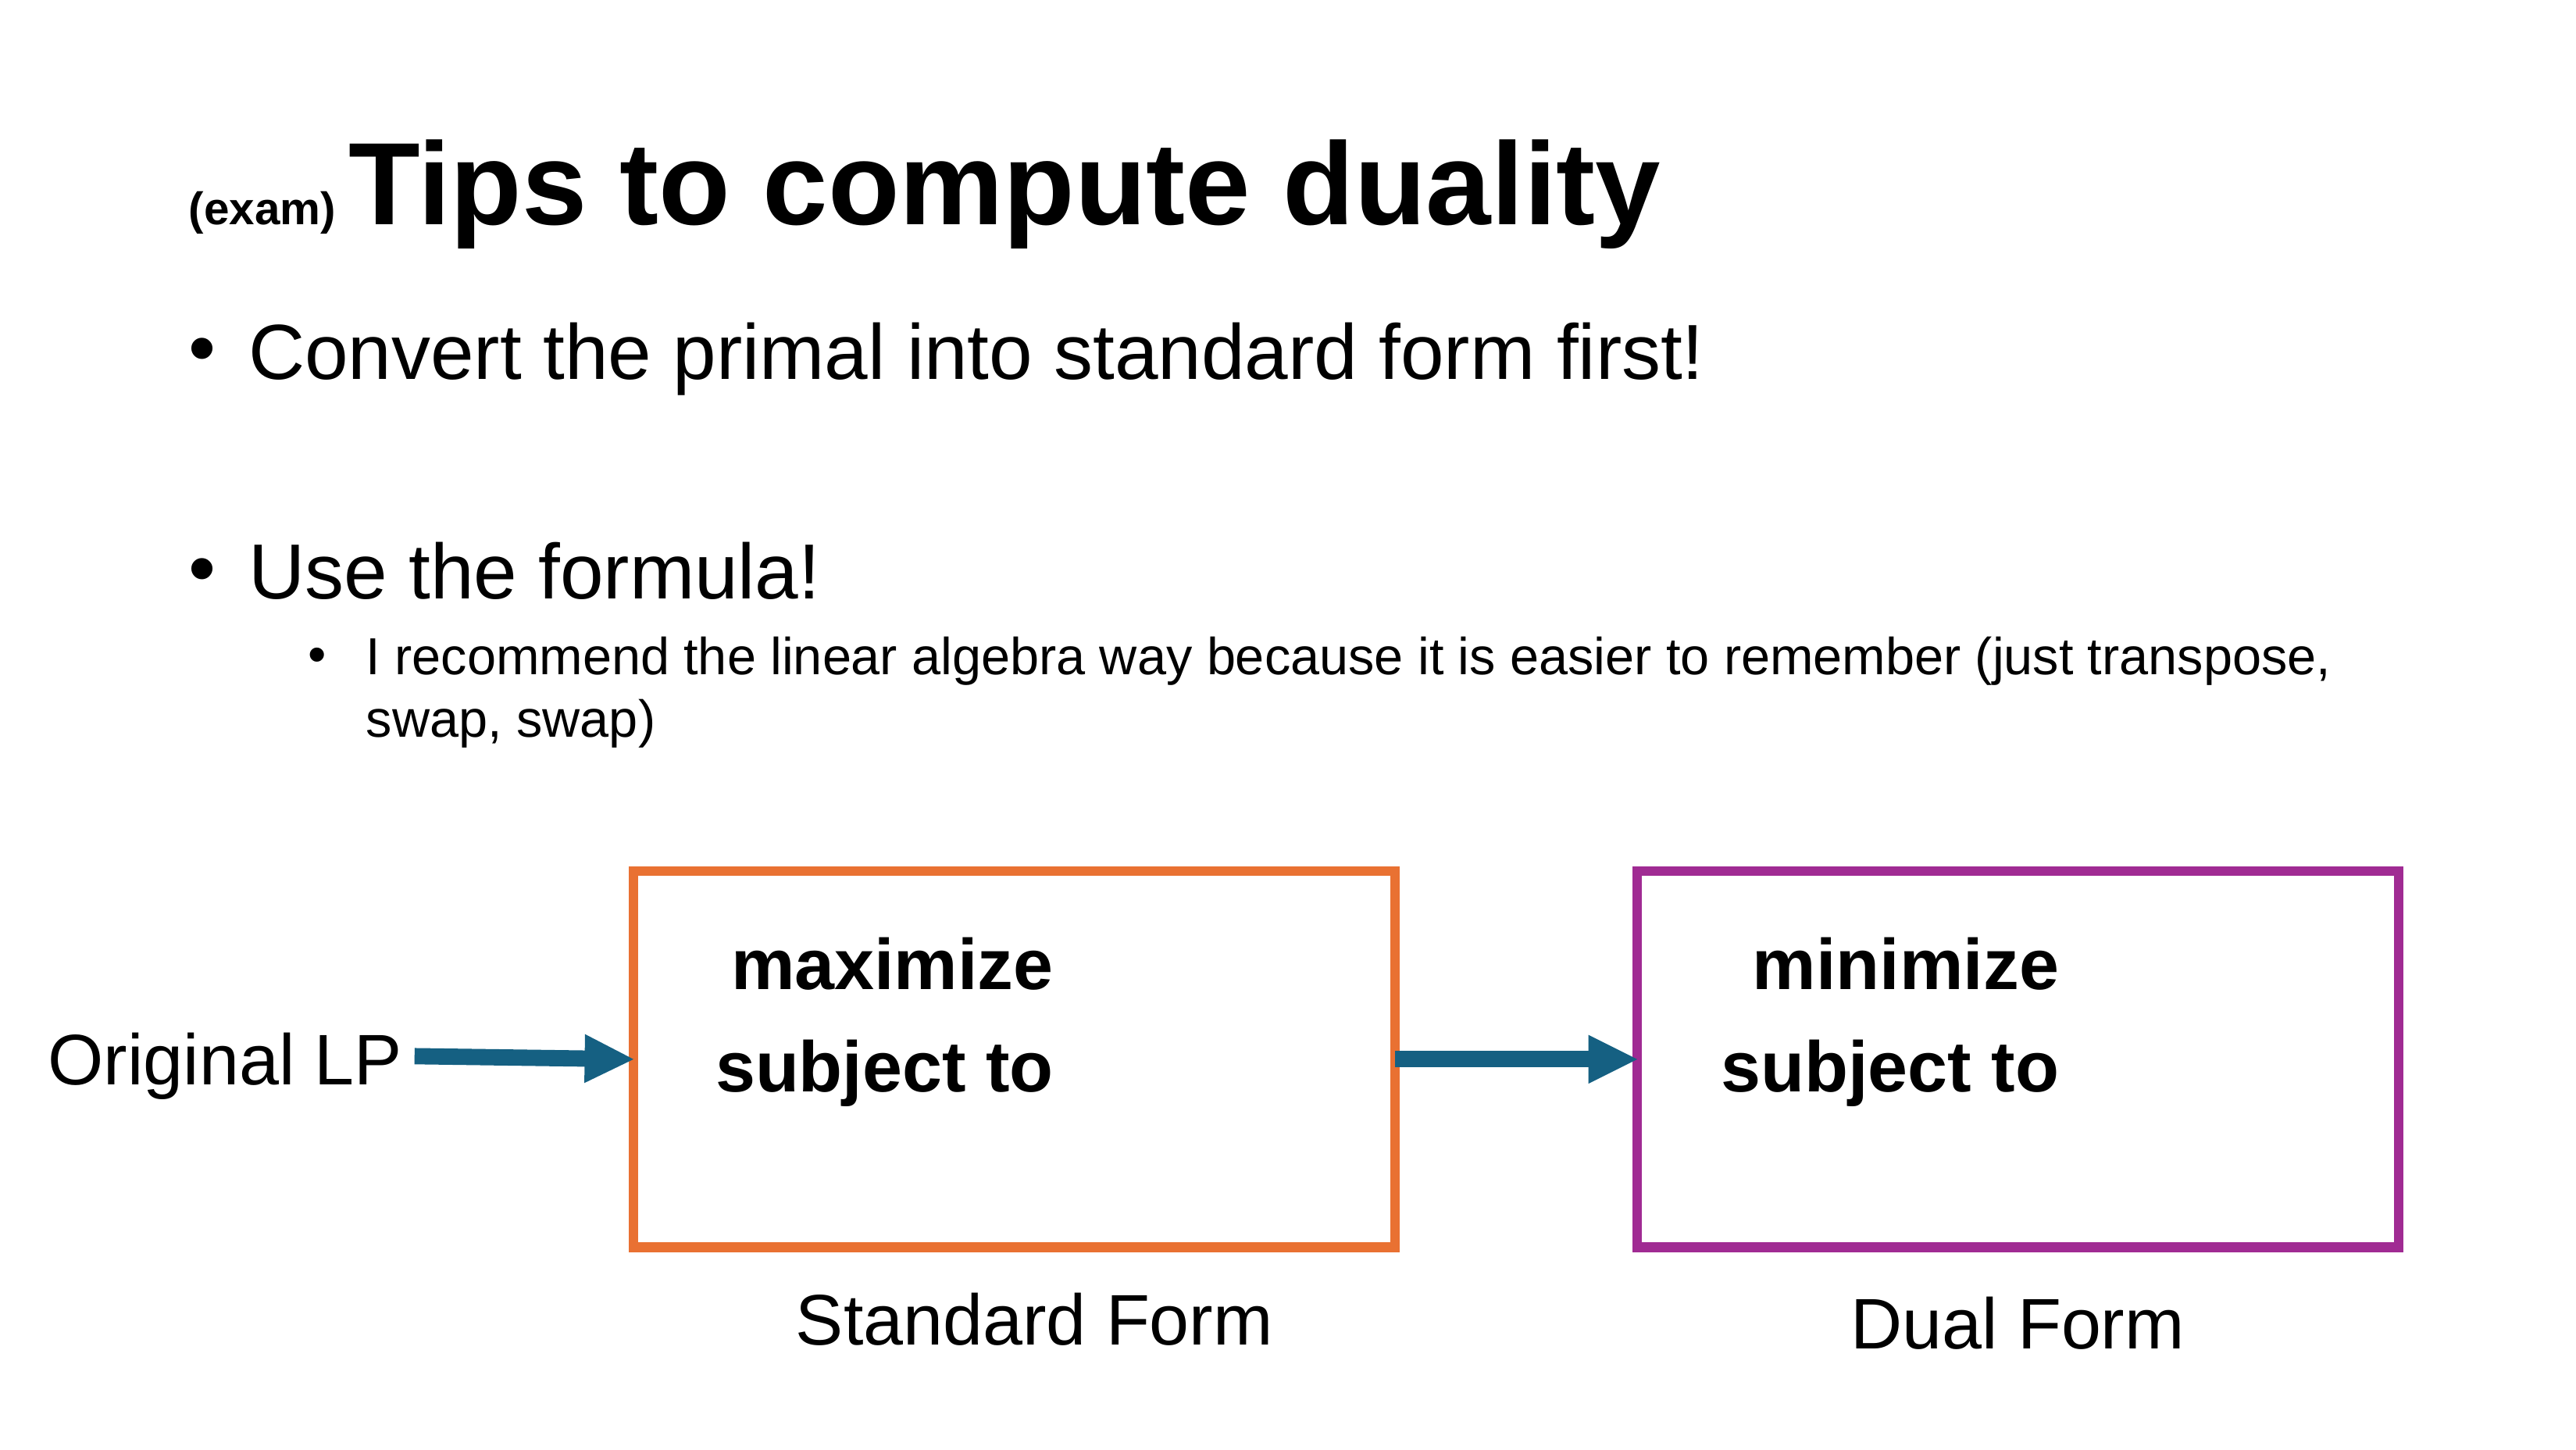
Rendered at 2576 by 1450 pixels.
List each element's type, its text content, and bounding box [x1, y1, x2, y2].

text_box Standard Form [784, 1267, 1286, 1365]
title (exam) Tips to compute duality [177, 97, 2399, 277]
list Convert the primal into standard form first! Use the formula! I recommend the linear algebra way because it is easier to remember (just transpose, swap, swap) [177, 1061, 2399, 1306]
list Convert the primal into standard form first! Use the formula! I recommend the linear algebra way because it is easier to remember (just transpose, swap, swap) [177, 295, 2399, 1058]
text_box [416, 1056, 634, 1060]
text_box [632, 870, 1397, 1248]
text_box Original LP [36, 1007, 415, 1105]
text_box [1636, 870, 2400, 1248]
text_box Dual Form [1839, 1271, 2197, 1369]
